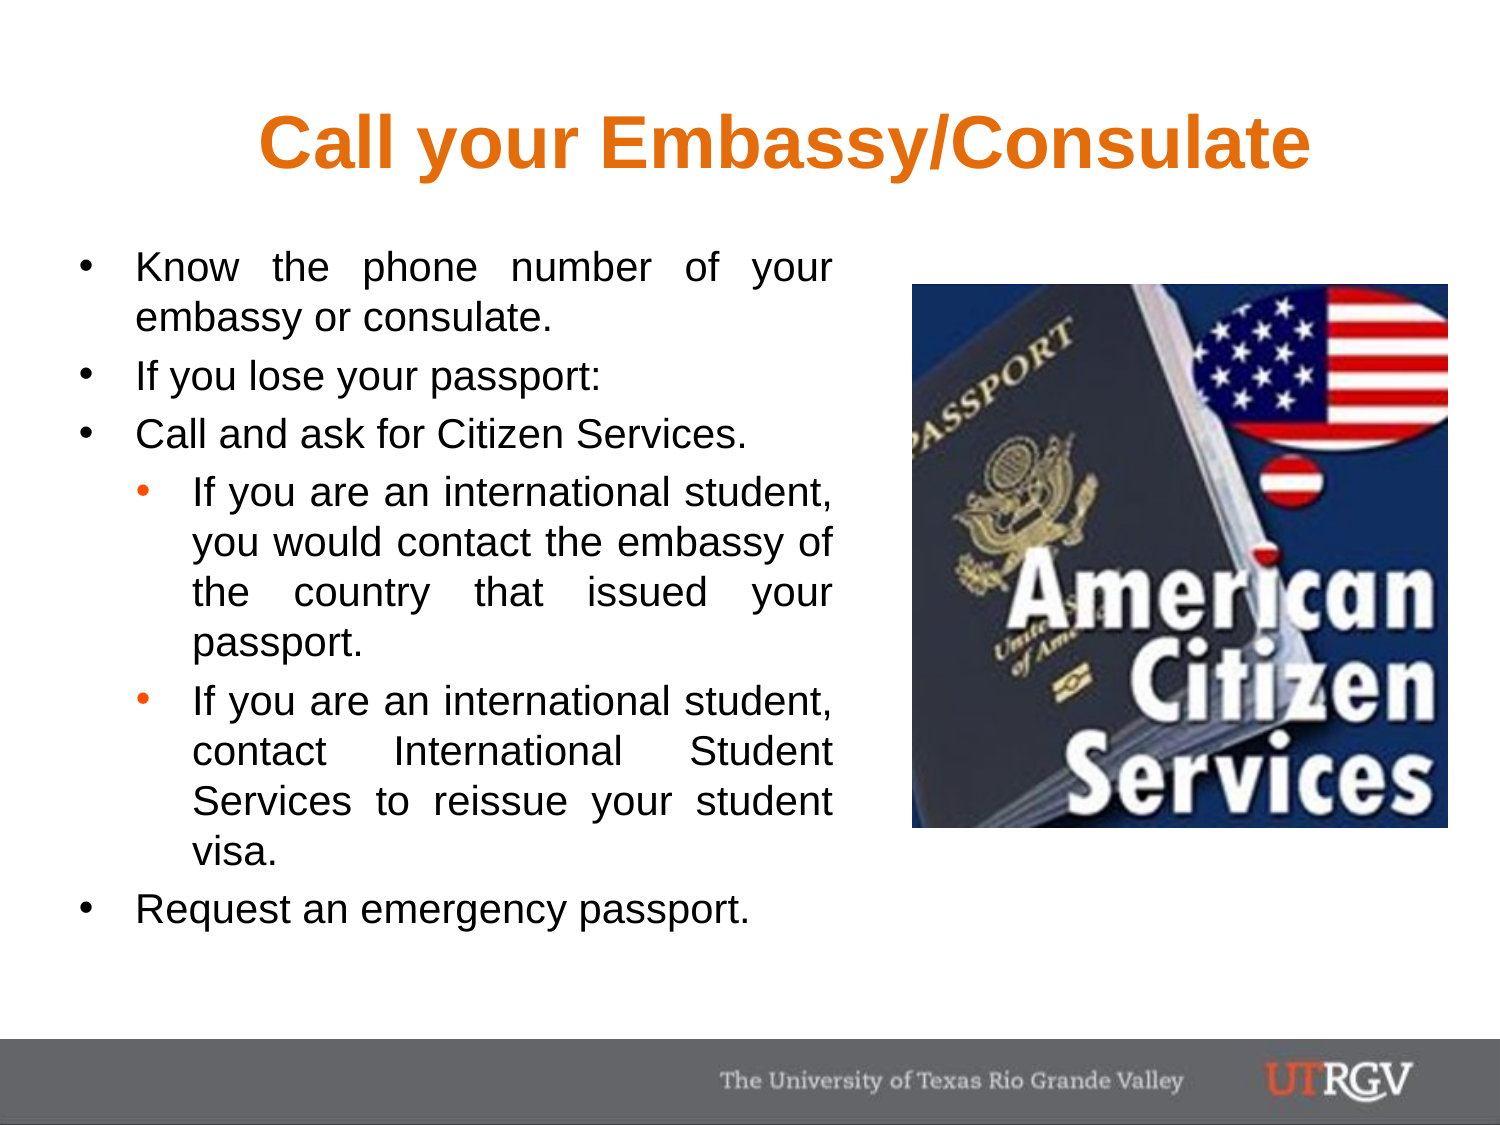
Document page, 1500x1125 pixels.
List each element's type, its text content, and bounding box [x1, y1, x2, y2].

list Know the phone number of your embassy or consulate. If you lose your passport: Call and ask for Citizen Services. If you are an international student, you would contact the embassy of the country that issued your passport. If you are an international student, contact International Student Services to reissue your student visa. Request an emergency passport. [63, 232, 849, 975]
picture [912, 284, 1449, 829]
title Call your Embassy/Consulate [119, 45, 1470, 233]
picture [0, 1039, 1500, 1125]
